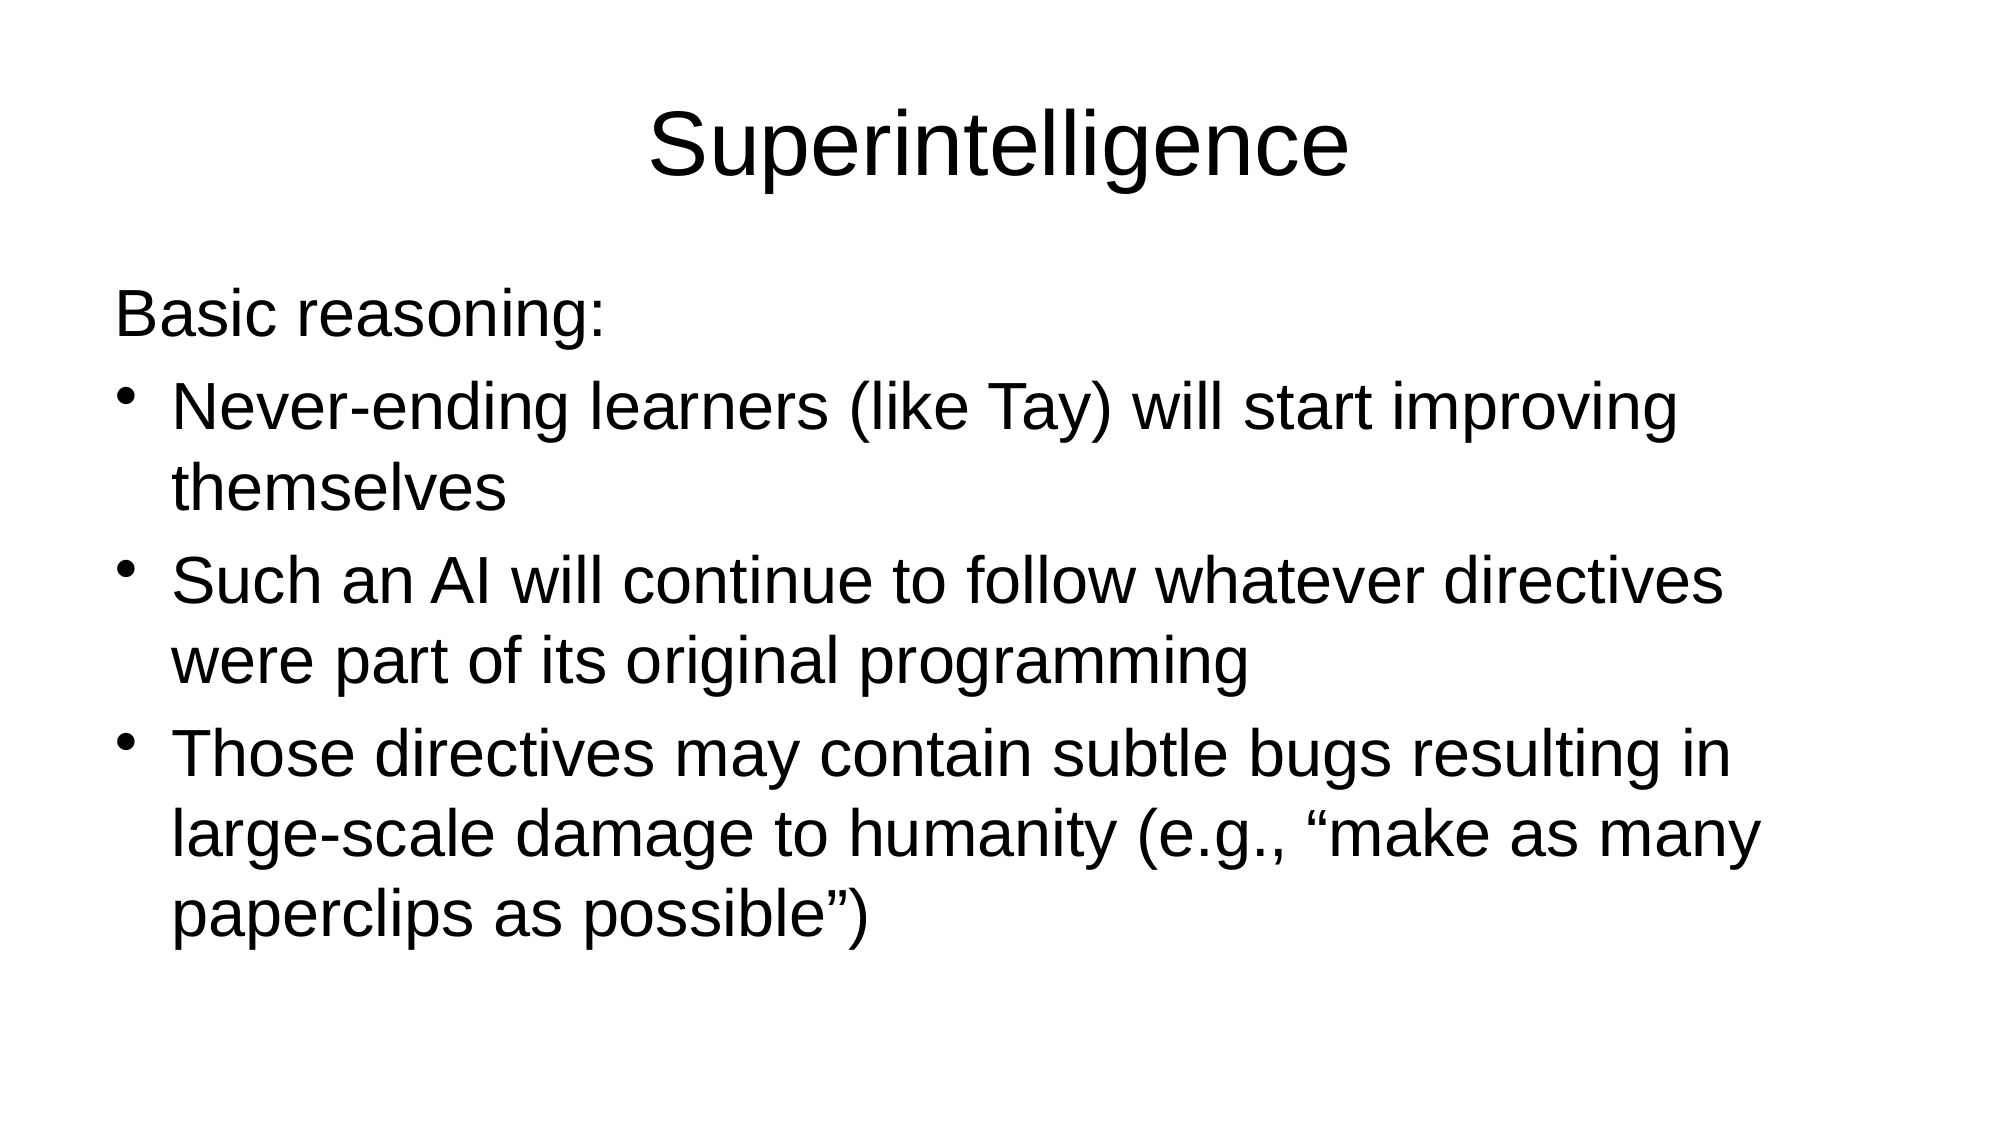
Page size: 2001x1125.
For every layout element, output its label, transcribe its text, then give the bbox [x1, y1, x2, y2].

title Superintelligence [99, 44, 1901, 233]
list Basic reasoning: Never-ending learners (like Tay) will start improving themselves Such an AI will continue to follow whatever directives were part of its original programming Those directives may contain subtle bugs resulting in large-scale damage to humanity (e.g., “make as many paperclips as possible”) [99, 262, 1901, 1006]
